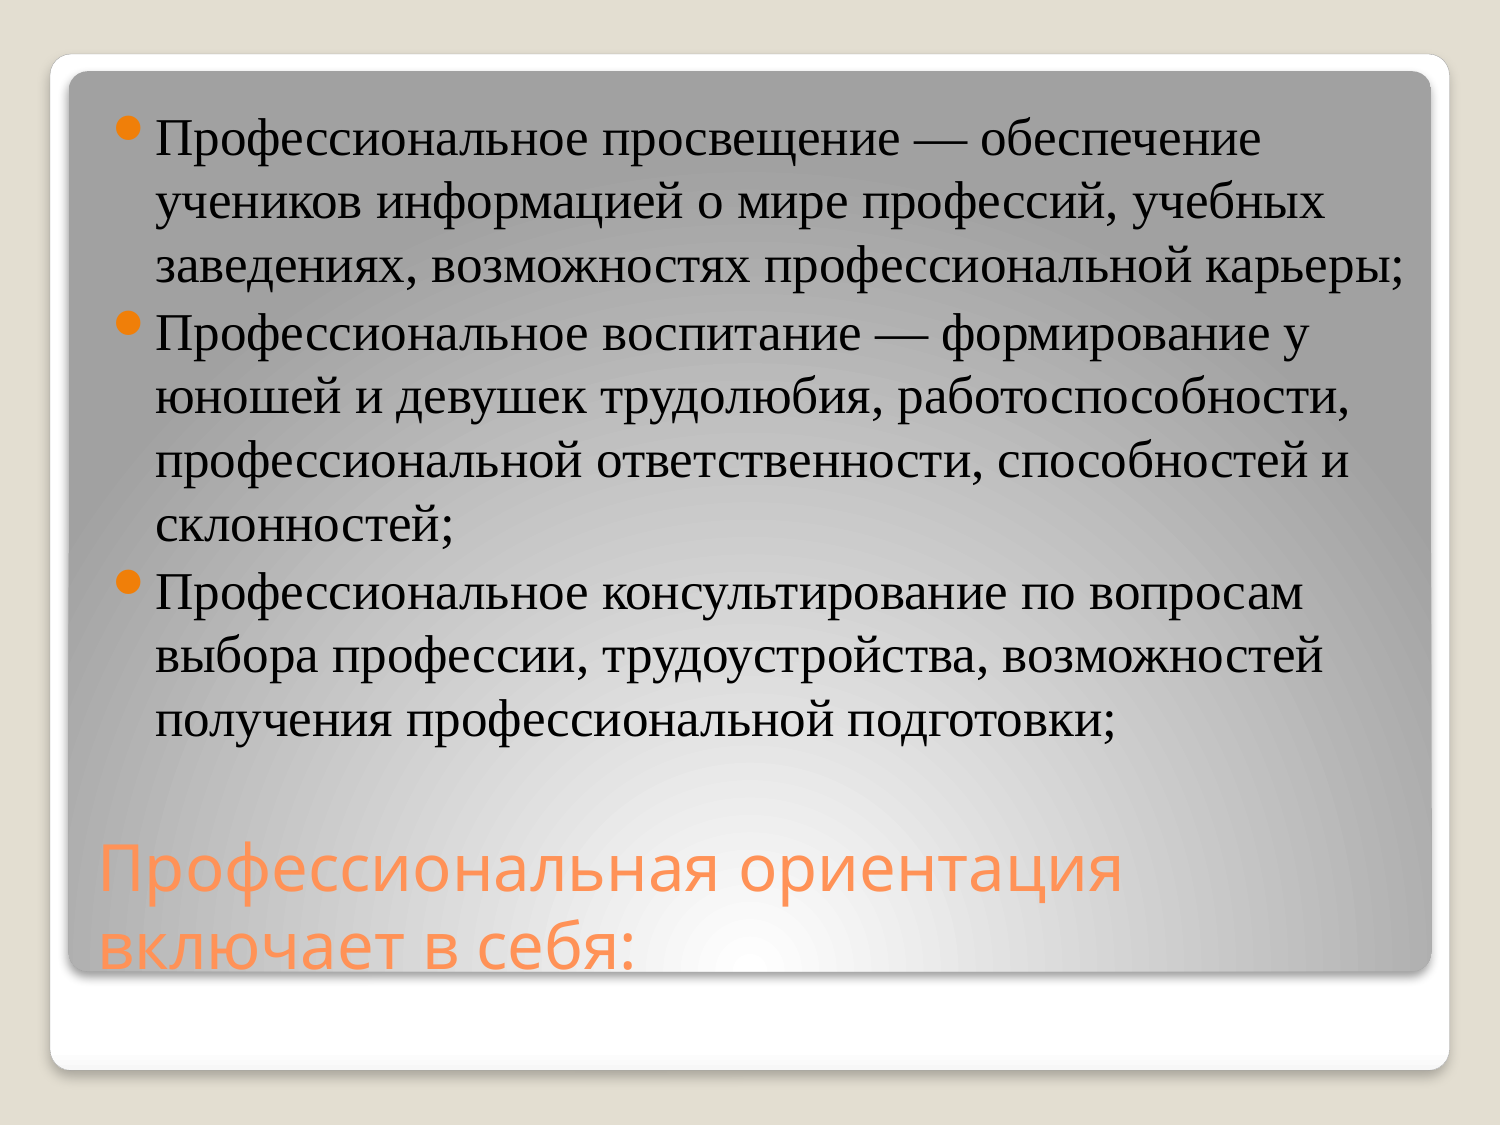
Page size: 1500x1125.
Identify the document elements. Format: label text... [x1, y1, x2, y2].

list Профессиональное просвещение — обеспечение учеников информацией о мире профессий, учебных заведениях, возможностях профессиональной карьеры; Профессиональное воспитание — формирование у юношей и девушек трудолюбия, работоспособности, профессиональной ответственности, способностей и склонностей; Профессиональное консультирование по вопросам выбора профессии, трудоустройства, возможностей получения профессиональной подготовки; [82, 86, 1425, 774]
title Профессиональная ориентация включает в себя: [82, 817, 1425, 990]
